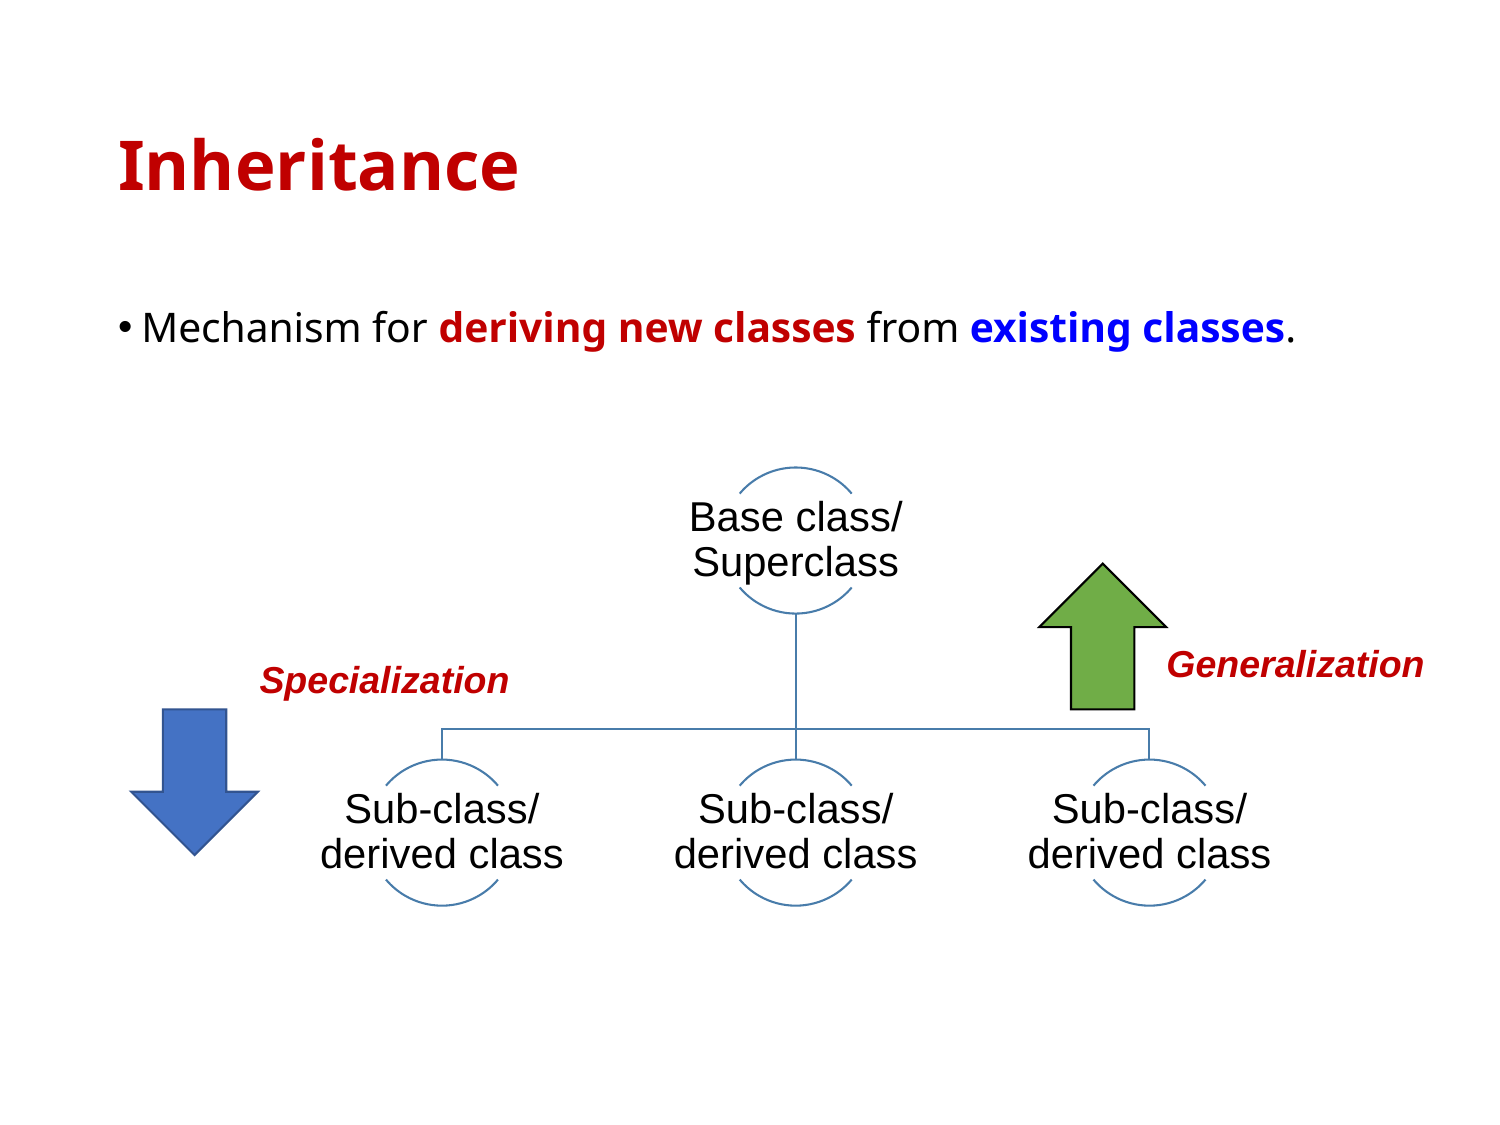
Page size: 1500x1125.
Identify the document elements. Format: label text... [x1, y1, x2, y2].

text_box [1039, 563, 1442, 710]
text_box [131, 648, 527, 856]
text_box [295, 346, 1296, 1112]
list Mechanism for deriving new classes from existing classes. [103, 299, 1397, 393]
title Inheritance [103, 59, 1397, 278]
